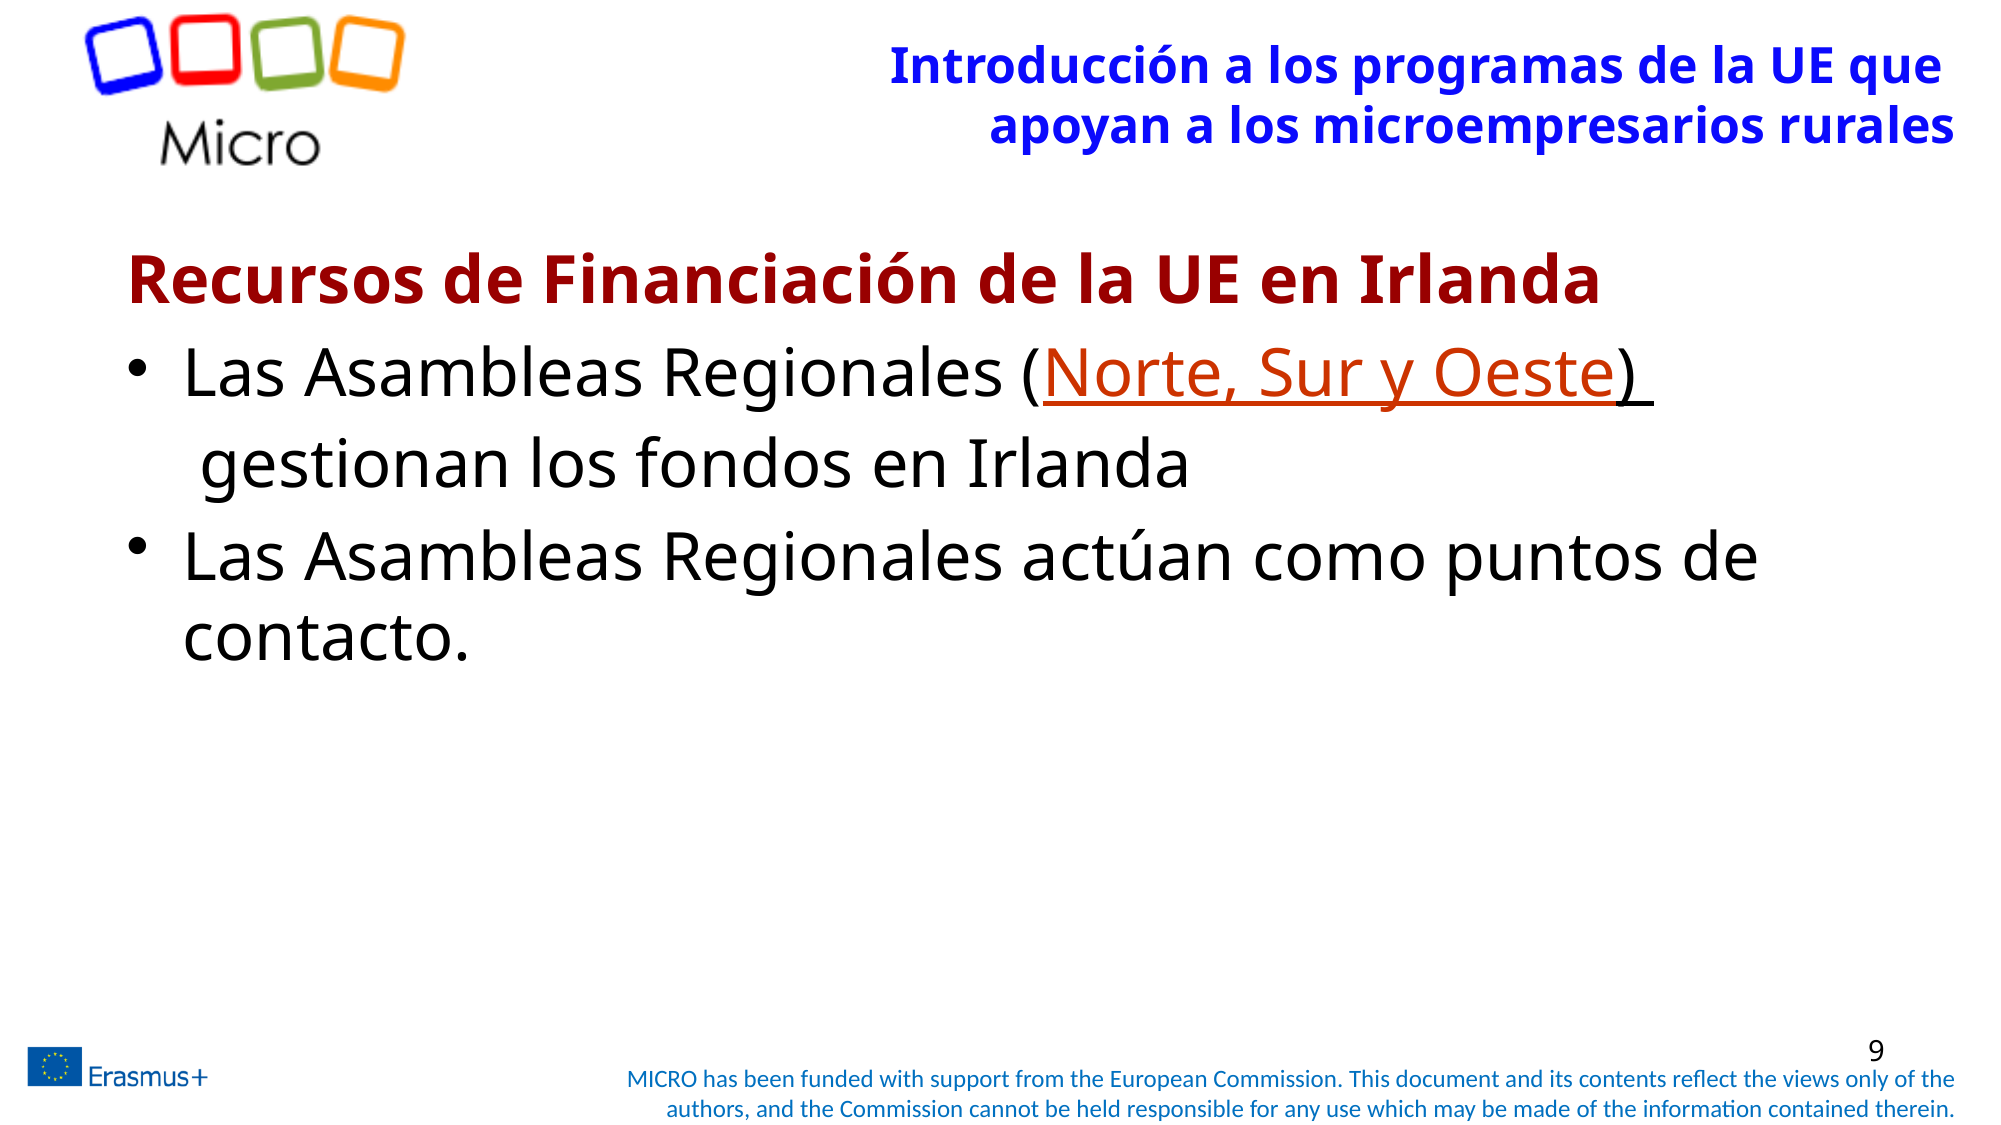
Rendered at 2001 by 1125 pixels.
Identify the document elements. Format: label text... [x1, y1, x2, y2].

picture [0, 0, 486, 190]
slide_number 9 [1433, 1024, 1900, 1103]
list Recursos de Financiación de la UE en Irlanda Las Asambleas Regionales (Norte, Sur y Oeste) gestionan los fondos en Irlanda Las Asambleas Regionales actúan como puntos de contacto. [111, 228, 1912, 972]
picture [27, 1046, 208, 1087]
title Introducción a los programas de la UE que apoyan a los microempresarios rurales [170, 0, 1971, 188]
